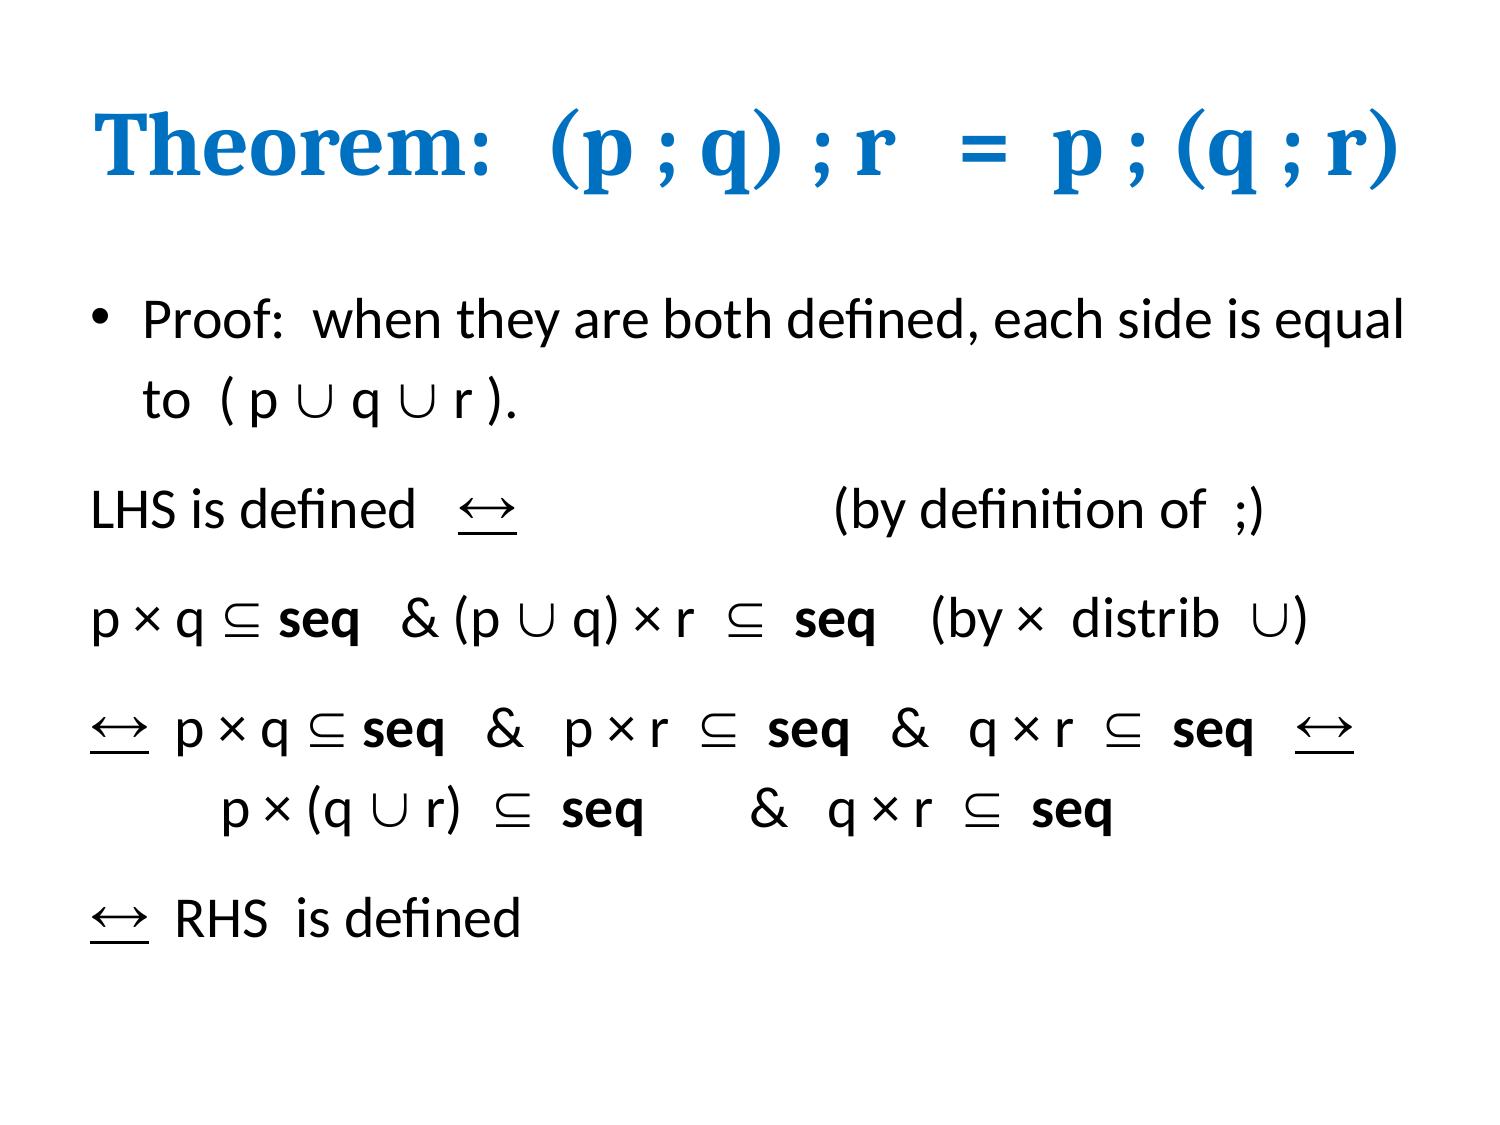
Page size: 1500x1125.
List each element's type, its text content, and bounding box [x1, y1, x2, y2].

title Theorem: (p ; q) ; r = p ; (q ; r) [75, 45, 1425, 233]
list Proof: when they are both defined, each side is equal to ( p  q  r ). LHS is defined  (by definition of ;) p × q  seq & (p  q) × r  seq (by × distrib )  p × q  seq & p × r  seq & q × r  seq  p × (q  r)  seq & q × r  seq  RHS is defined [75, 262, 1425, 1005]
